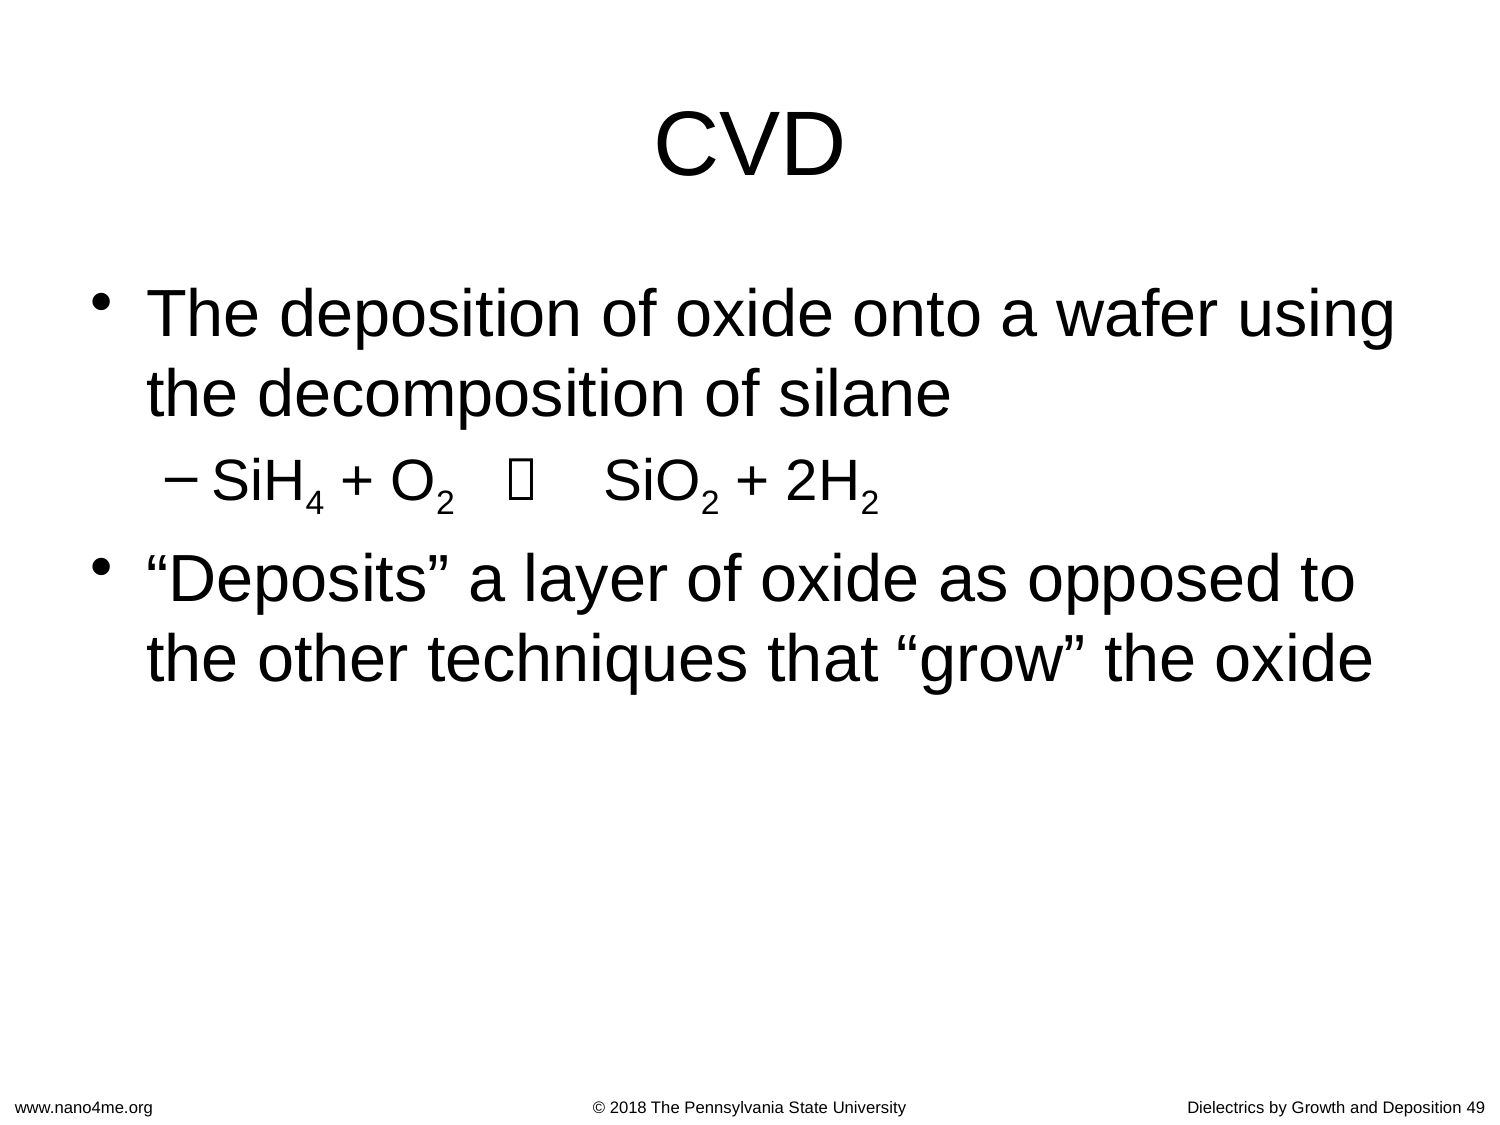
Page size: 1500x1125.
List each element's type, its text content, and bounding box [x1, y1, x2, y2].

list The deposition of oxide onto a wafer using the decomposition of silane SiH4 + O2  SiO2 + 2H2 “Deposits” a layer of oxide as opposed to the other techniques that “grow” the oxide [75, 262, 1425, 863]
title CVD [75, 45, 1425, 233]
